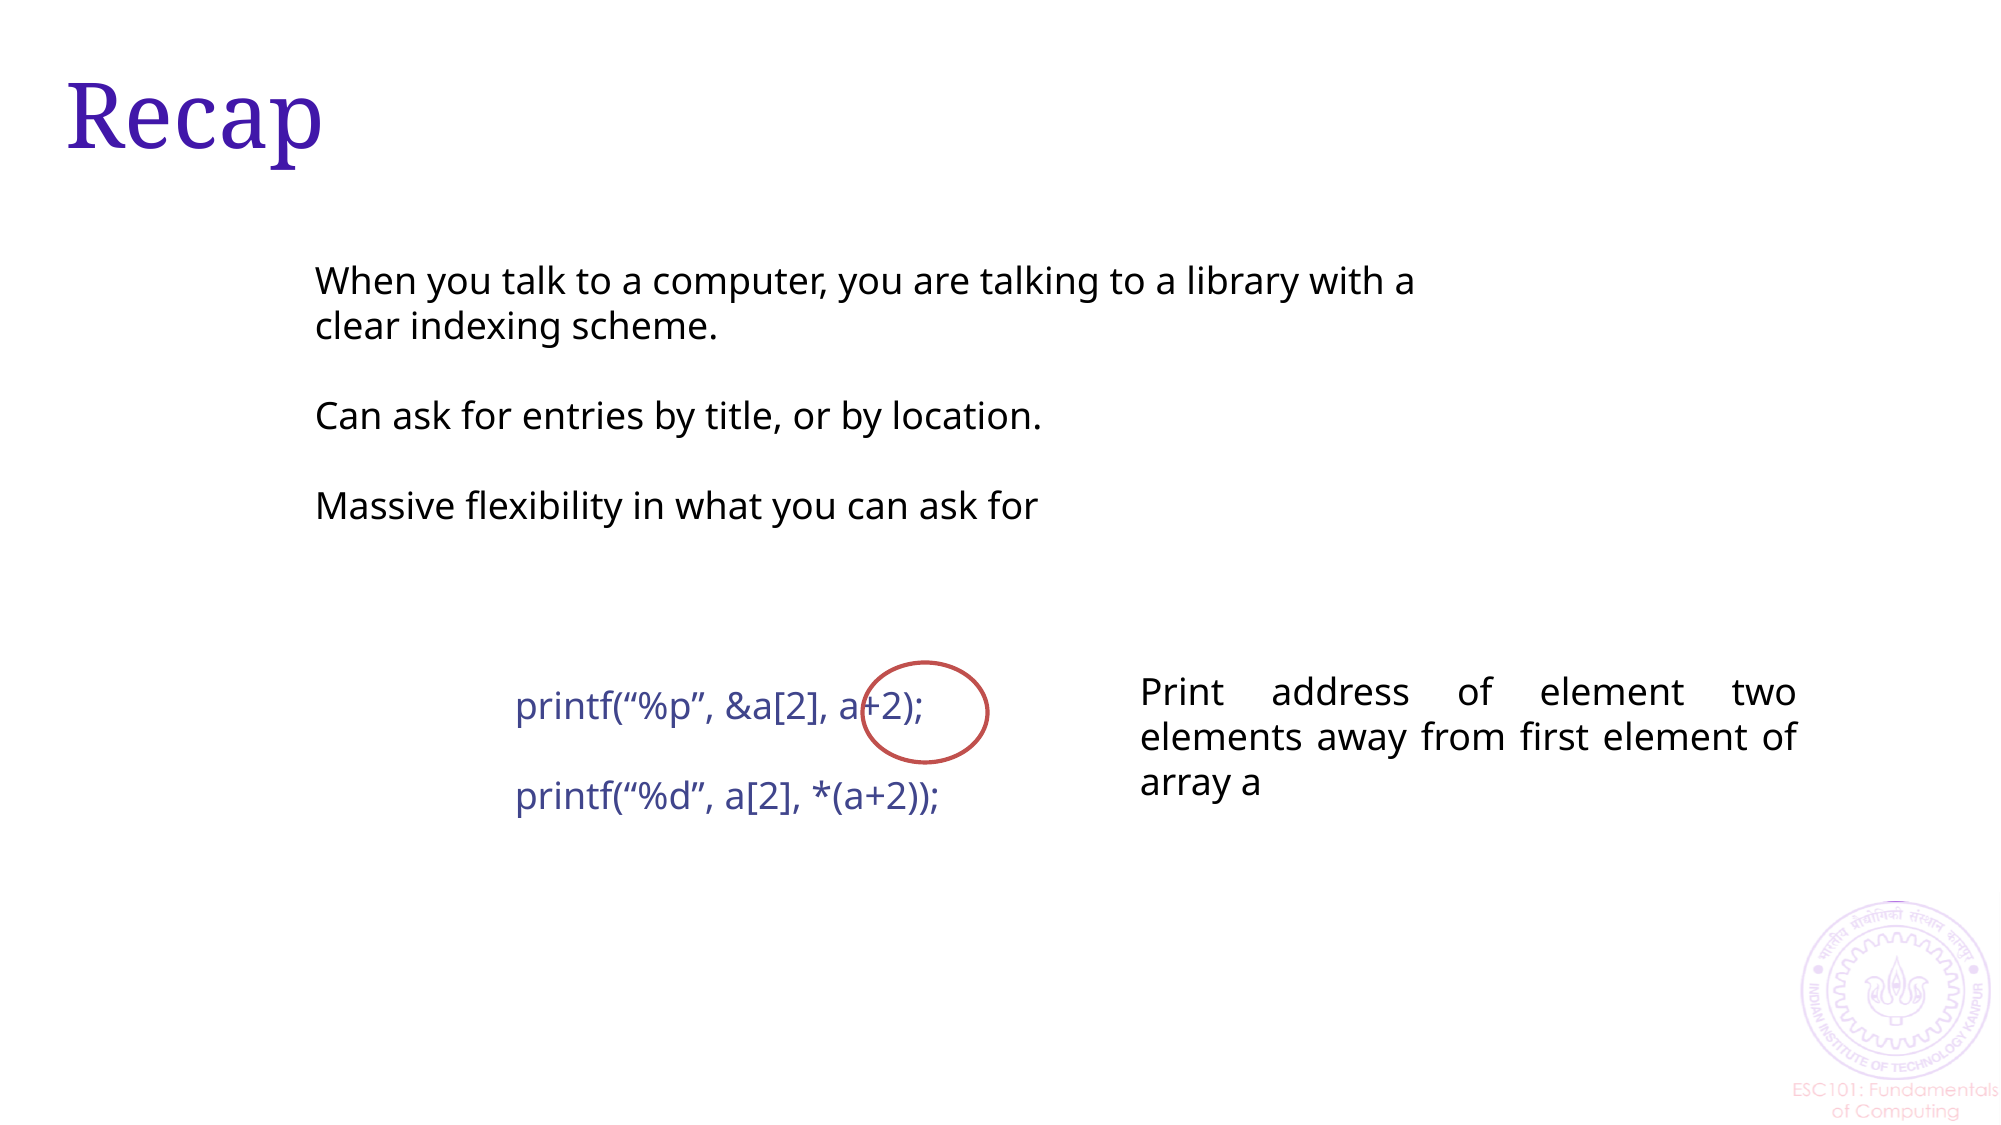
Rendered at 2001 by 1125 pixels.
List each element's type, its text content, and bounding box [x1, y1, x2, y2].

text_box [860, 660, 990, 765]
text_box Print address of element two elements away from first element of array a [1124, 661, 1813, 811]
slide_number 6 [1433, 1042, 1900, 1103]
text_box When you talk to a computer, you are talking to a library with a clear indexing scheme. Can ask for entries by title, or by location. Massive flexibility in what you can ask for [300, 249, 1525, 535]
title Recap [50, 50, 1850, 175]
picture [1787, 892, 2000, 1125]
text_box printf(“%p”, &a[2], a+2); printf(“%d”, a[2], *(a+2)); [499, 674, 1238, 825]
